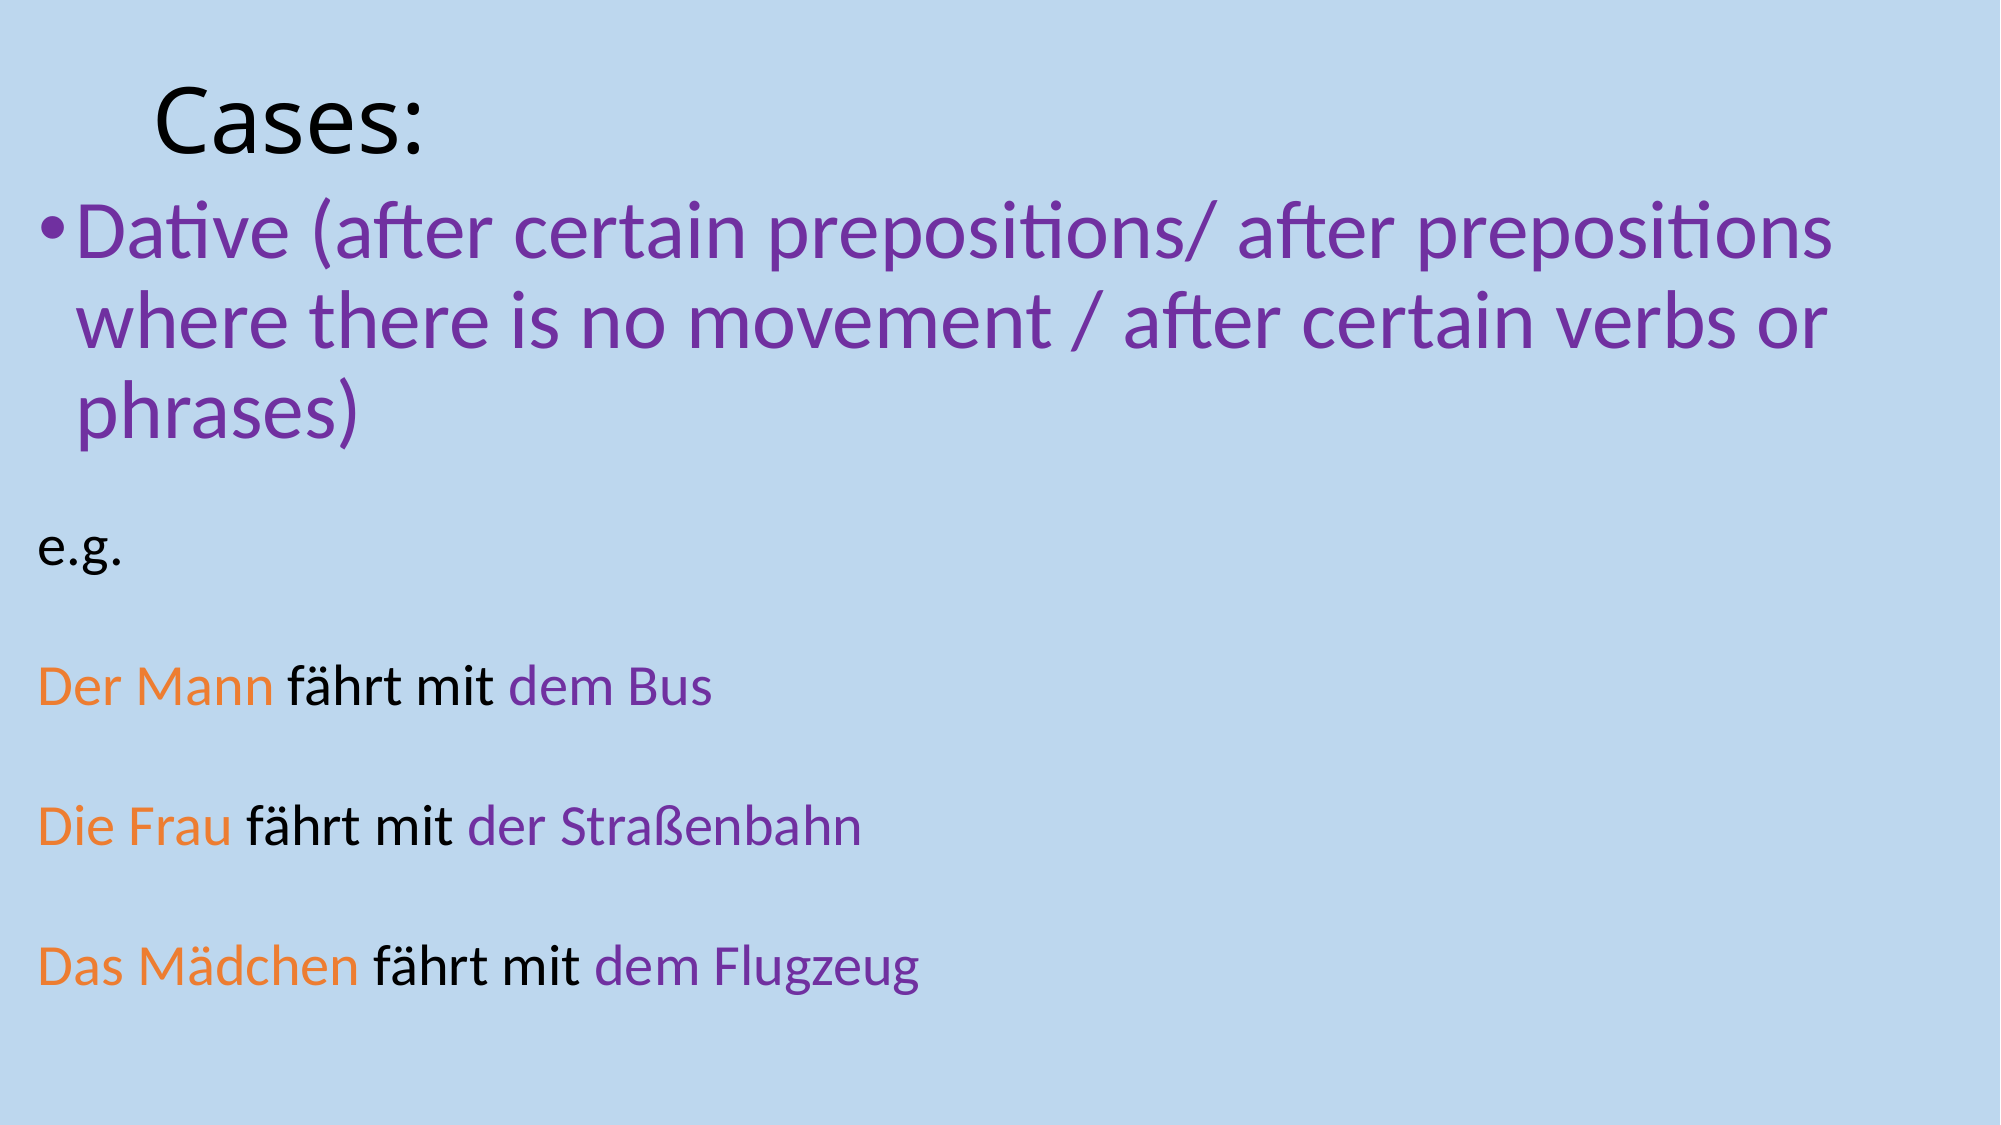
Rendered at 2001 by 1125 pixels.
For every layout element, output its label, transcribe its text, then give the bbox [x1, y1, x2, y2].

list Dative (after certain prepositions/ after prepositions where there is no movement / after certain verbs or phrases) [23, 179, 1977, 468]
title Cases: [137, 14, 1863, 233]
text_box e.g. Der Mann fährt mit dem Bus Die Frau fährt mit der Straßenbahn Das Mädchen fährt mit dem Flugzeug [22, 500, 1977, 1005]
